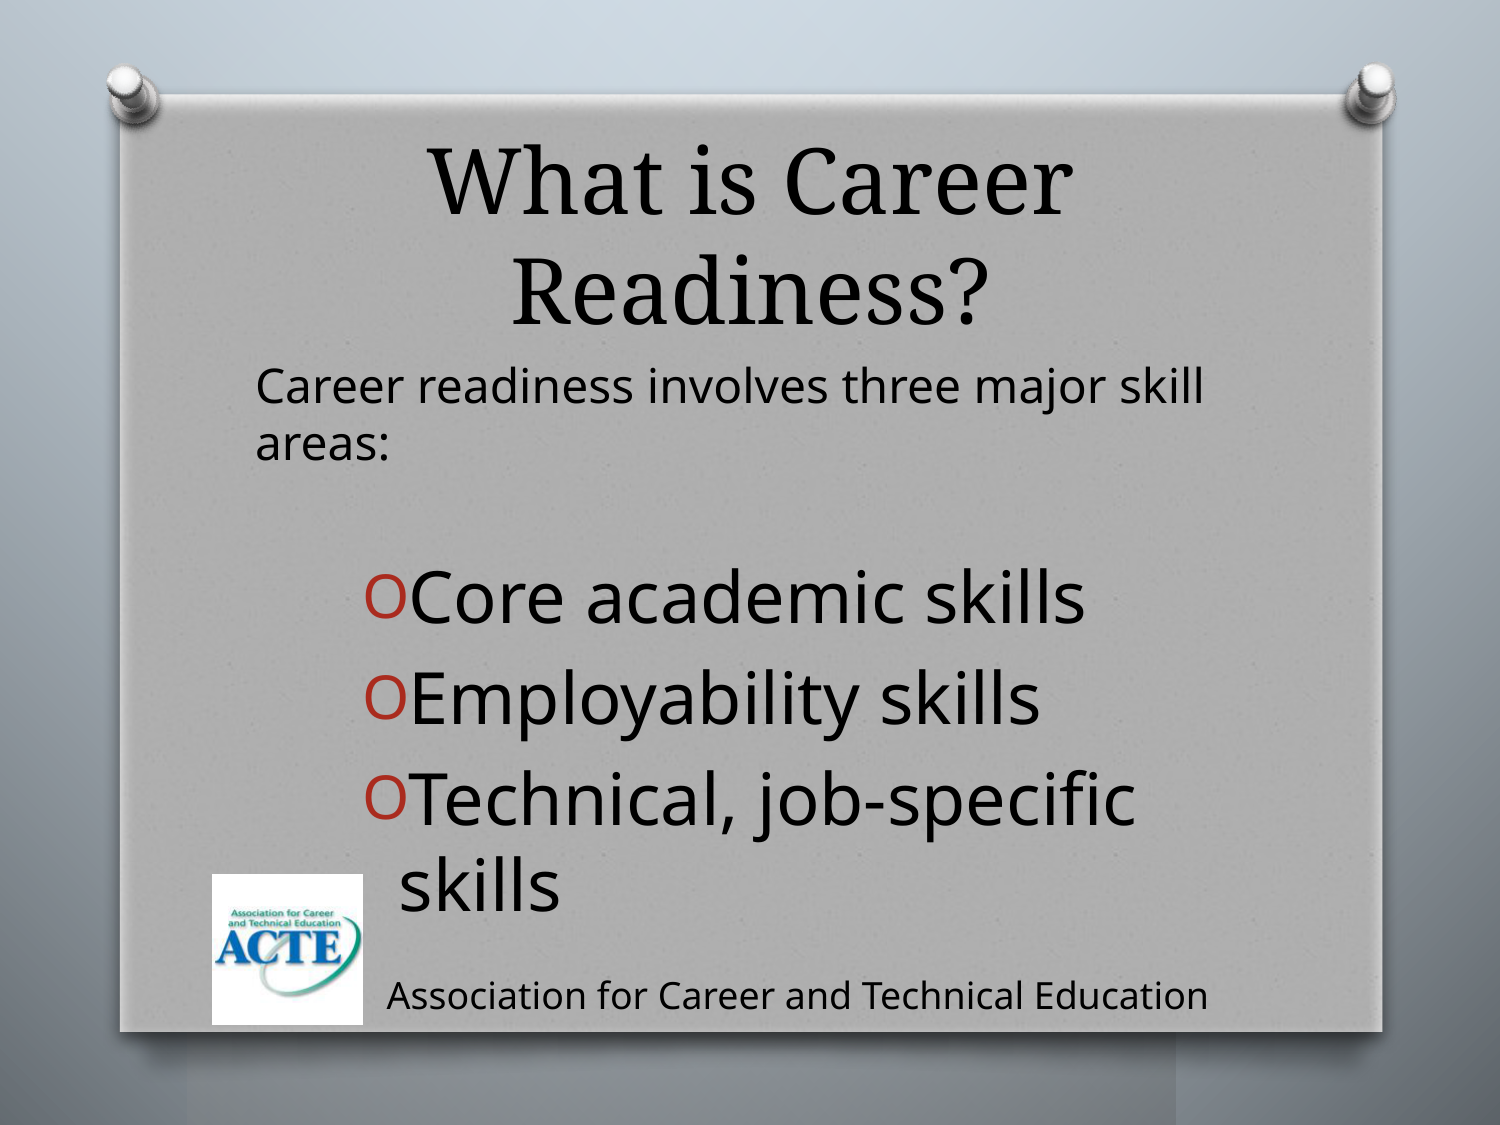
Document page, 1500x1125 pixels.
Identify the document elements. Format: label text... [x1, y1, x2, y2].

title What is Career Readiness? [179, 134, 1323, 332]
list Career readiness involves three major skill areas: Core academic skills Employability skills Technical, job-specific skills [240, 347, 1257, 939]
picture [1317, 35, 1439, 156]
picture [75, 29, 198, 153]
picture [212, 874, 363, 1026]
text_box Association for Career and Technical Education [371, 964, 1225, 1025]
